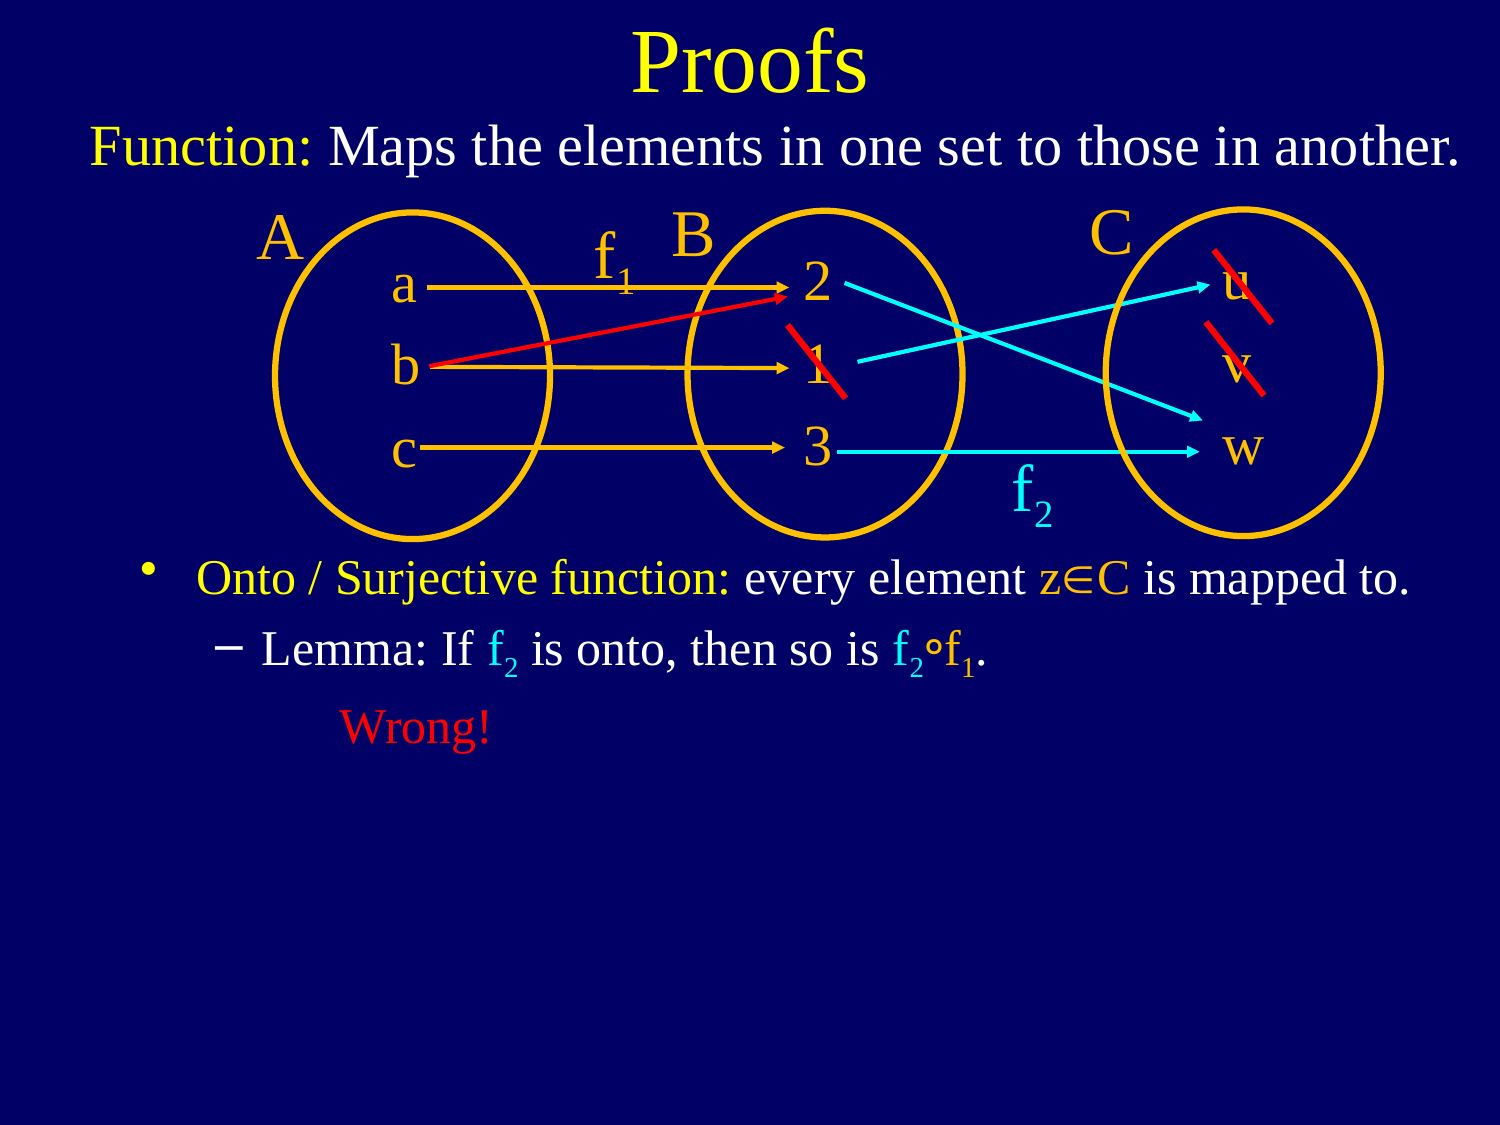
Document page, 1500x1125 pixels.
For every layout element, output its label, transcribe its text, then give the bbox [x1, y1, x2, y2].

text_box Onto / Surjective function: every element zC is mapped to. Lemma: If f2 is onto, then so is f2⸰f1. Wrong! [124, 537, 1463, 1125]
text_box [1213, 249, 1273, 324]
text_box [419, 287, 790, 448]
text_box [1205, 321, 1265, 396]
text_box f1 [562, 204, 688, 285]
text_box A [241, 185, 367, 281]
title Proofs [112, 0, 1388, 113]
text_box [706, 455, 832, 538]
text_box a b c [376, 236, 477, 487]
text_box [837, 180, 1381, 537]
text_box 2 1 3 [789, 407, 832, 485]
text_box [787, 324, 846, 399]
text_box Function: Maps the elements in one set to those in another. [74, 99, 1500, 185]
text_box [275, 212, 533, 540]
text_box 2 1 3 [789, 235, 832, 323]
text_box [429, 296, 788, 367]
text_box B [656, 182, 782, 278]
text_box [709, 210, 832, 286]
